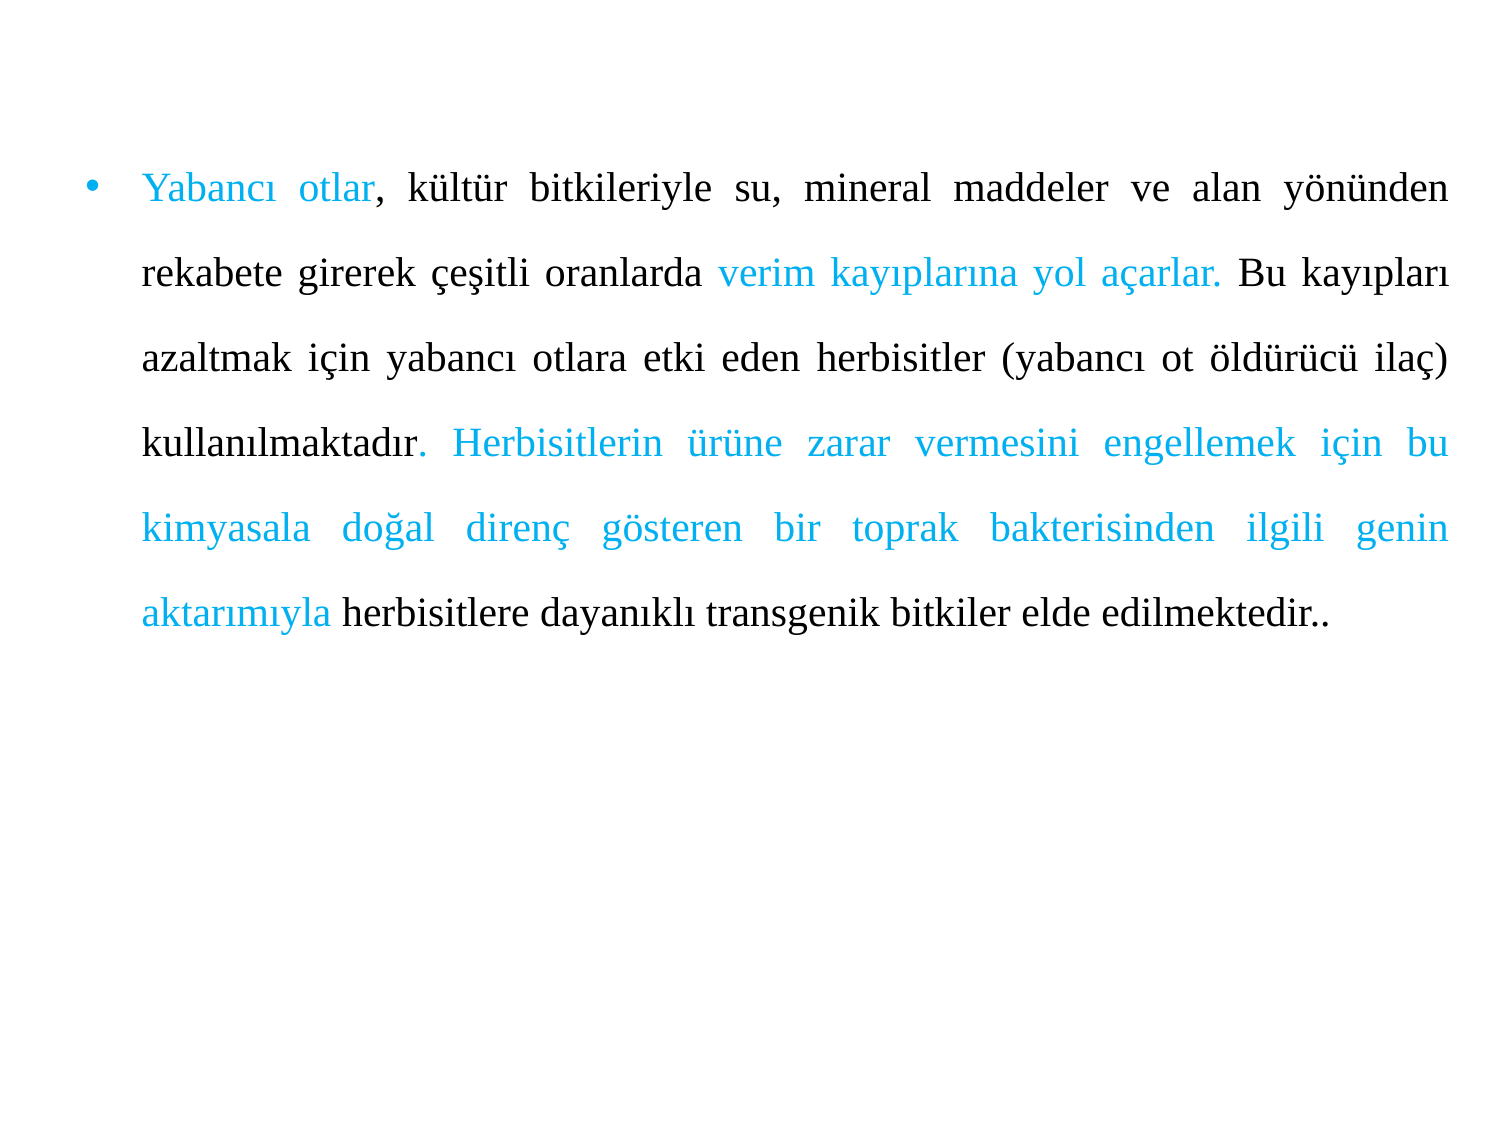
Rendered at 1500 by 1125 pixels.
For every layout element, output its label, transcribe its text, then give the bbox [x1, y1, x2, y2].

list Yabancı otlar, kültür bitkileriyle su, mineral maddeler ve alan yönünden rekabete girerek çeşitli oranlarda verim kayıplarına yol açarlar. Bu kayıpları azaltmak için yabancı otlara etki eden herbisitler (yabancı ot öldürücü ilaç) kullanılmaktadır. Herbisitlerin ürüne zarar vermesini engellemek için bu kimyasala doğal direnç gösteren bir toprak bakterisinden ilgili genin aktarımıyla herbisitlere dayanıklı transgenik bitkiler elde edilmektedir.. [70, 117, 1465, 1032]
